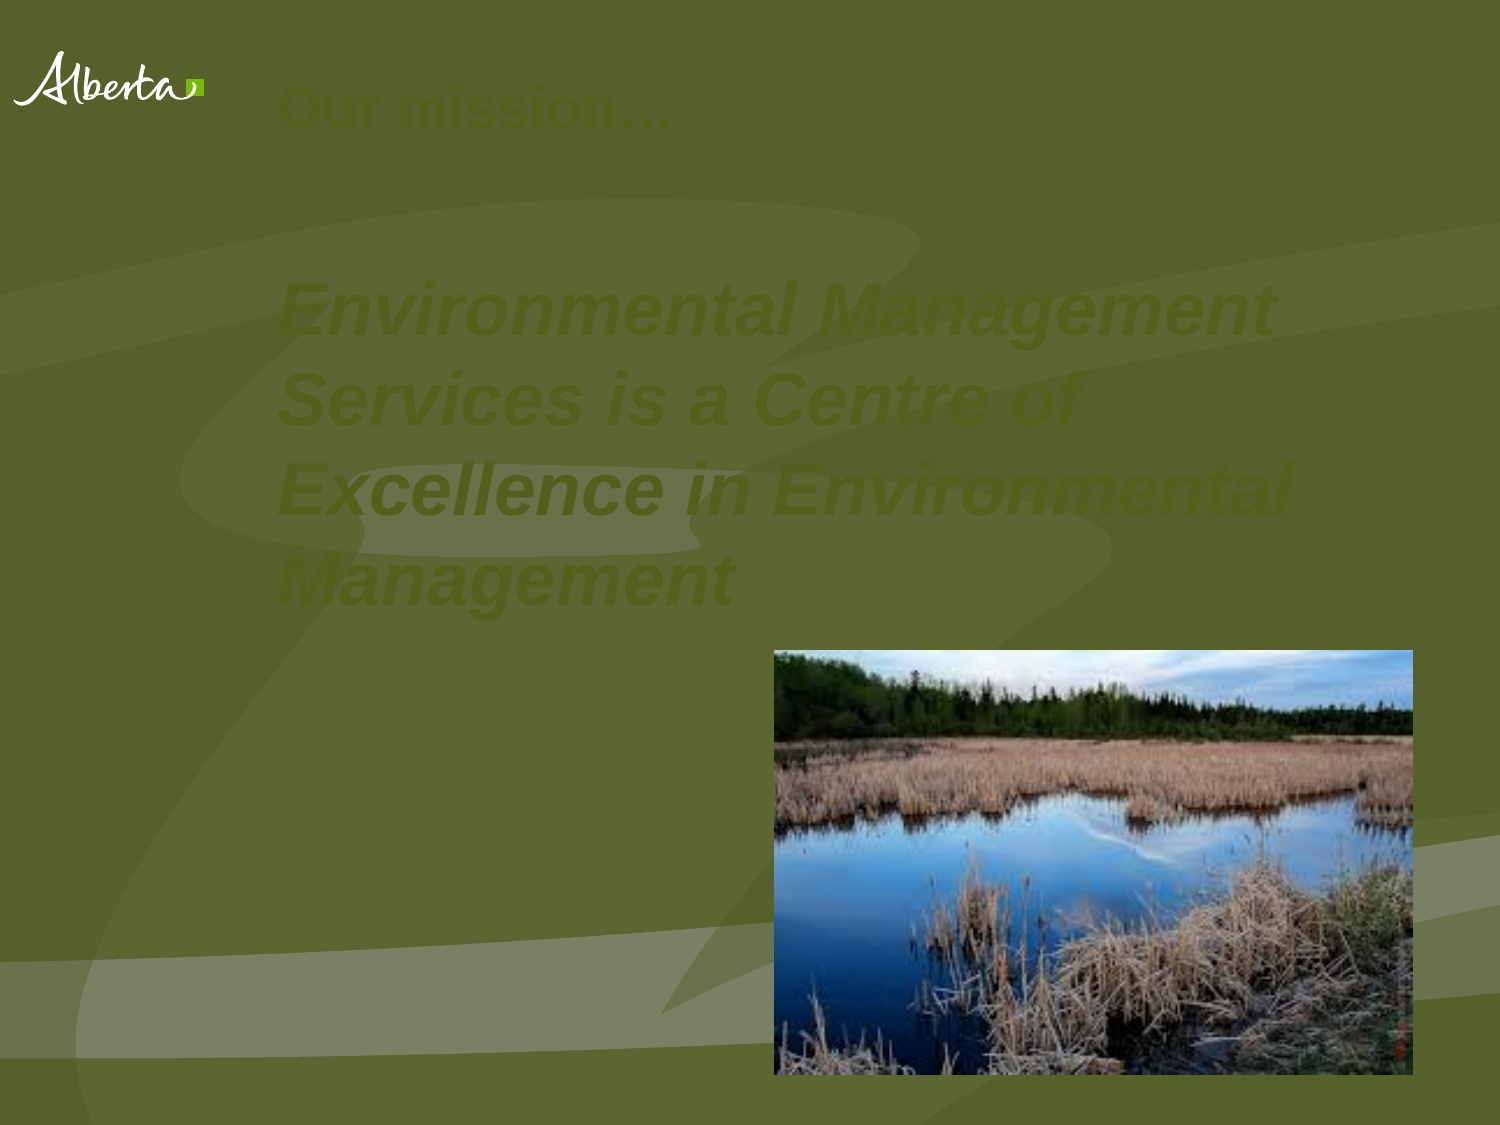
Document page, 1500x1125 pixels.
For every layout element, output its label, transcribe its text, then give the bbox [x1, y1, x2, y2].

picture [774, 650, 1413, 1076]
list Our mission… Environmental Management Services is a Centre of Excellence in Environmental Management [262, 62, 1450, 805]
